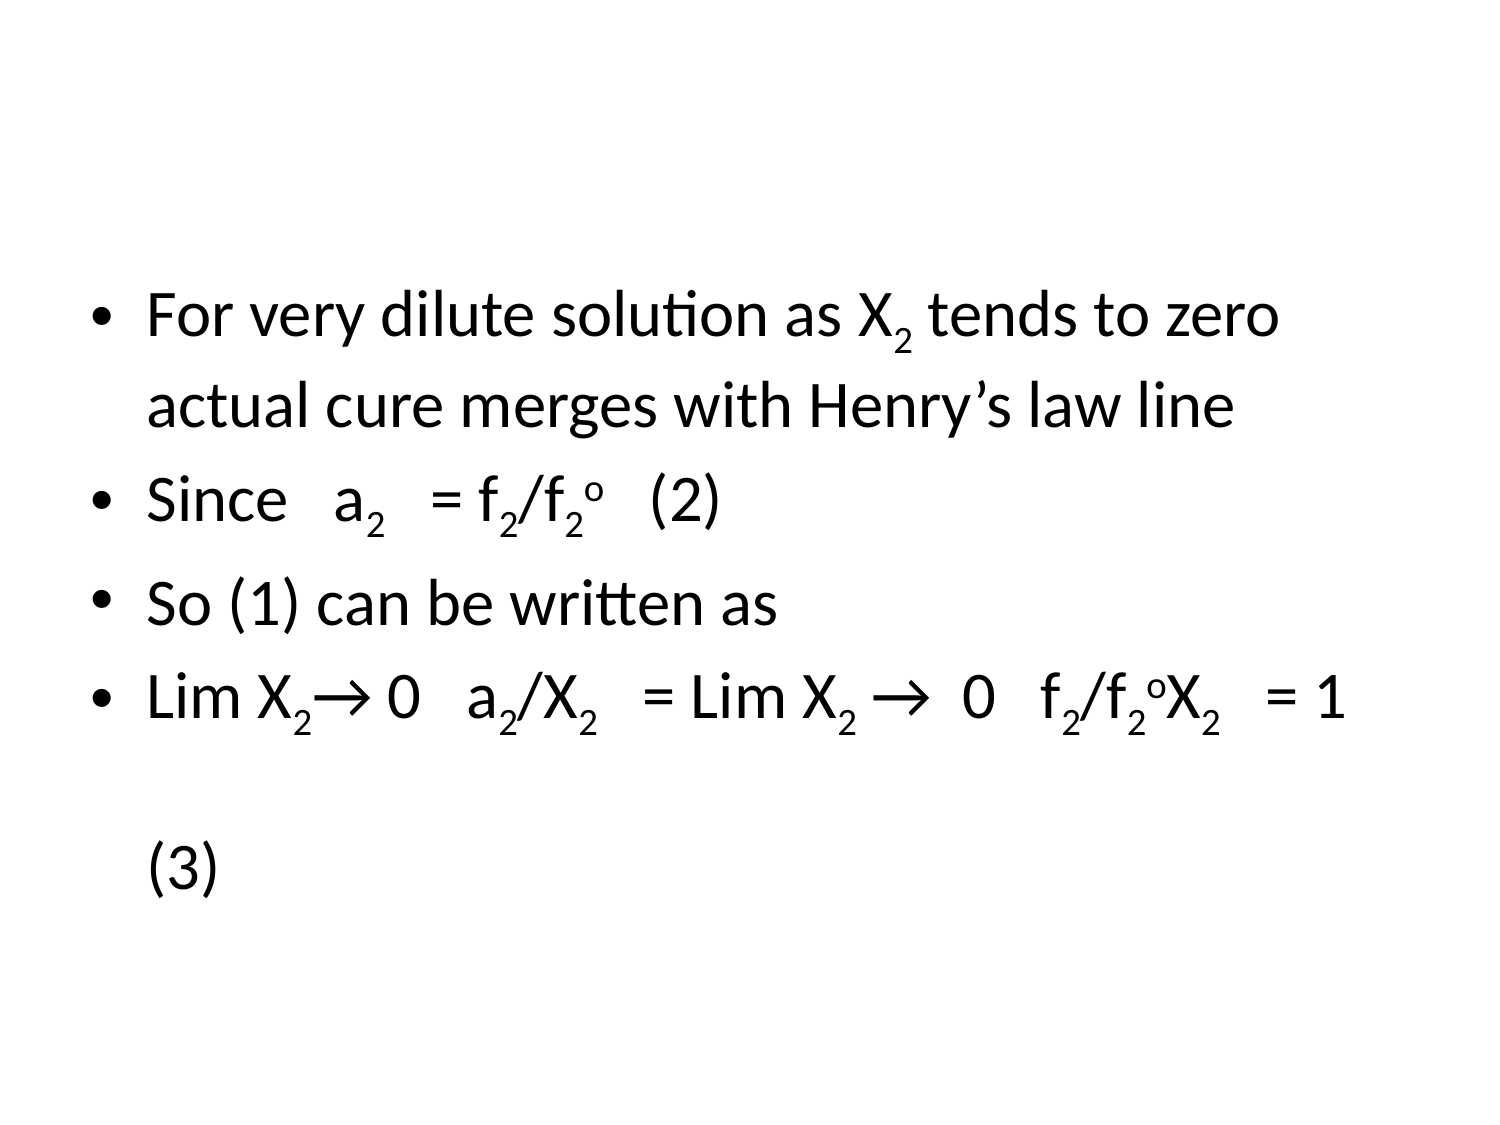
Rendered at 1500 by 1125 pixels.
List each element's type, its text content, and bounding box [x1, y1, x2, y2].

list For very dilute solution as X2 tends to zero actual cure merges with Henry’s law line Since a2 = f2/f2o (2) So (1) can be written as Lim X2→ 0 a2/X2 = Lim X2 → 0 f2/f2oX2 = 1 (3) [75, 262, 1425, 1005]
